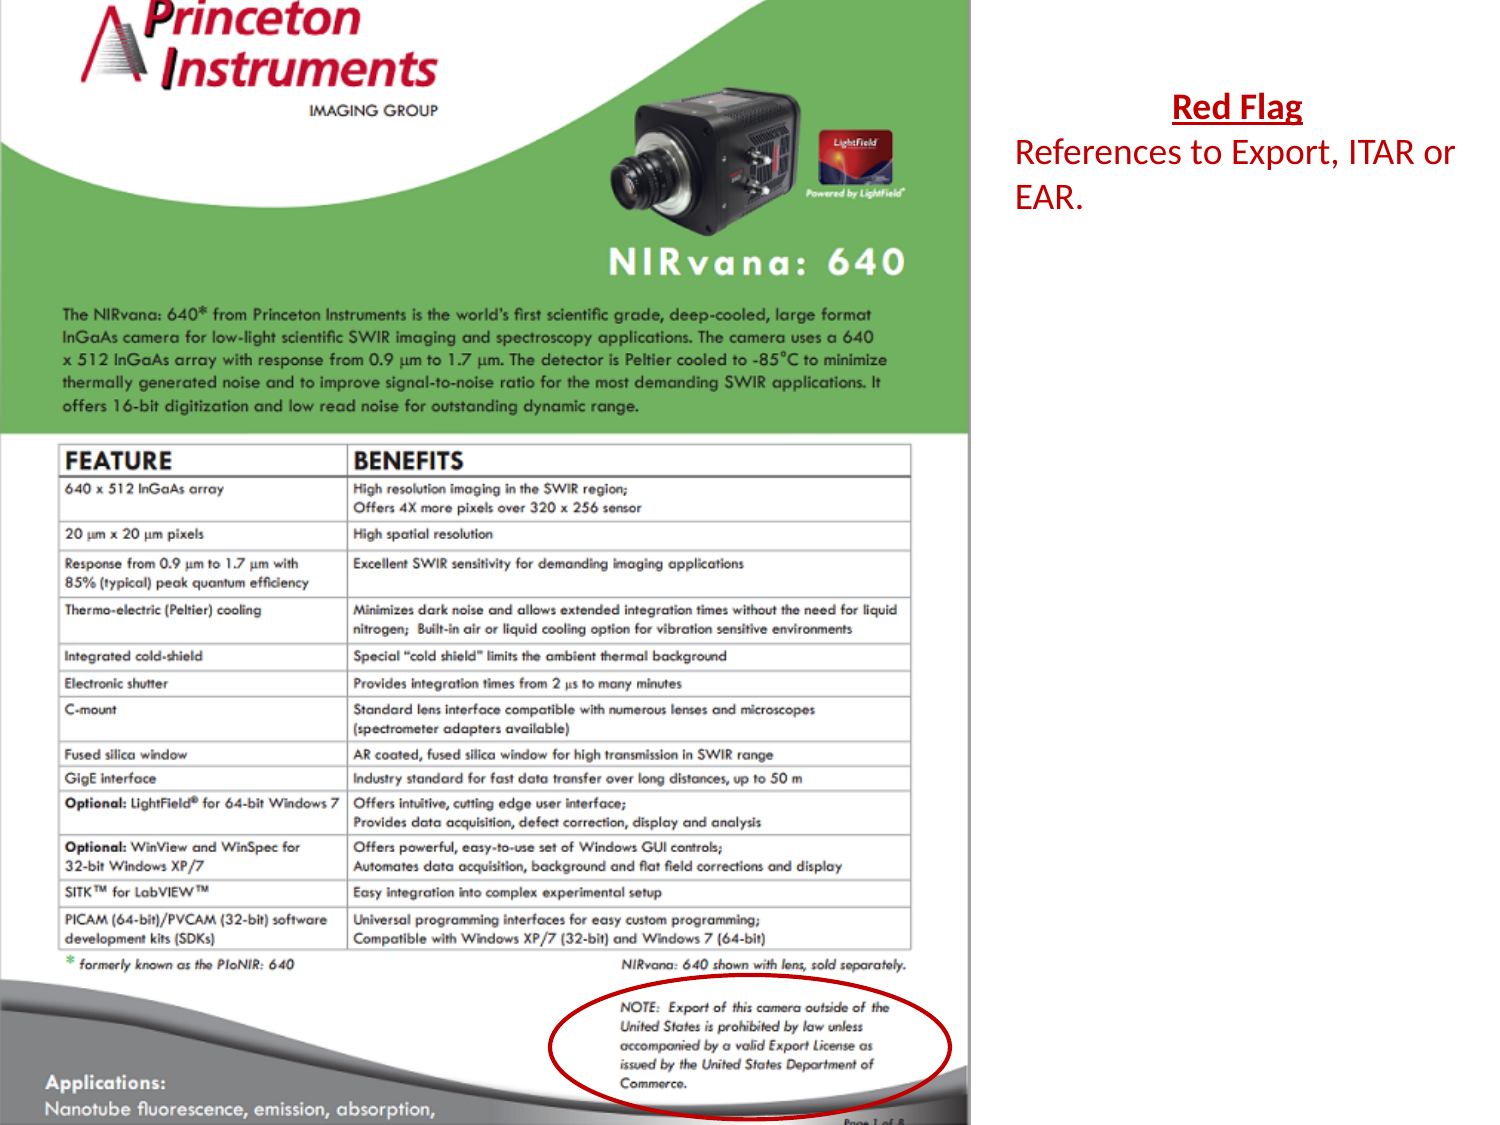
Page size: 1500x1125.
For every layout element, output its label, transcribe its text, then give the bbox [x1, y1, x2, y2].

picture [0, 0, 972, 1125]
text_box Red Flag References to Export, ITAR or EAR. [999, 74, 1475, 225]
